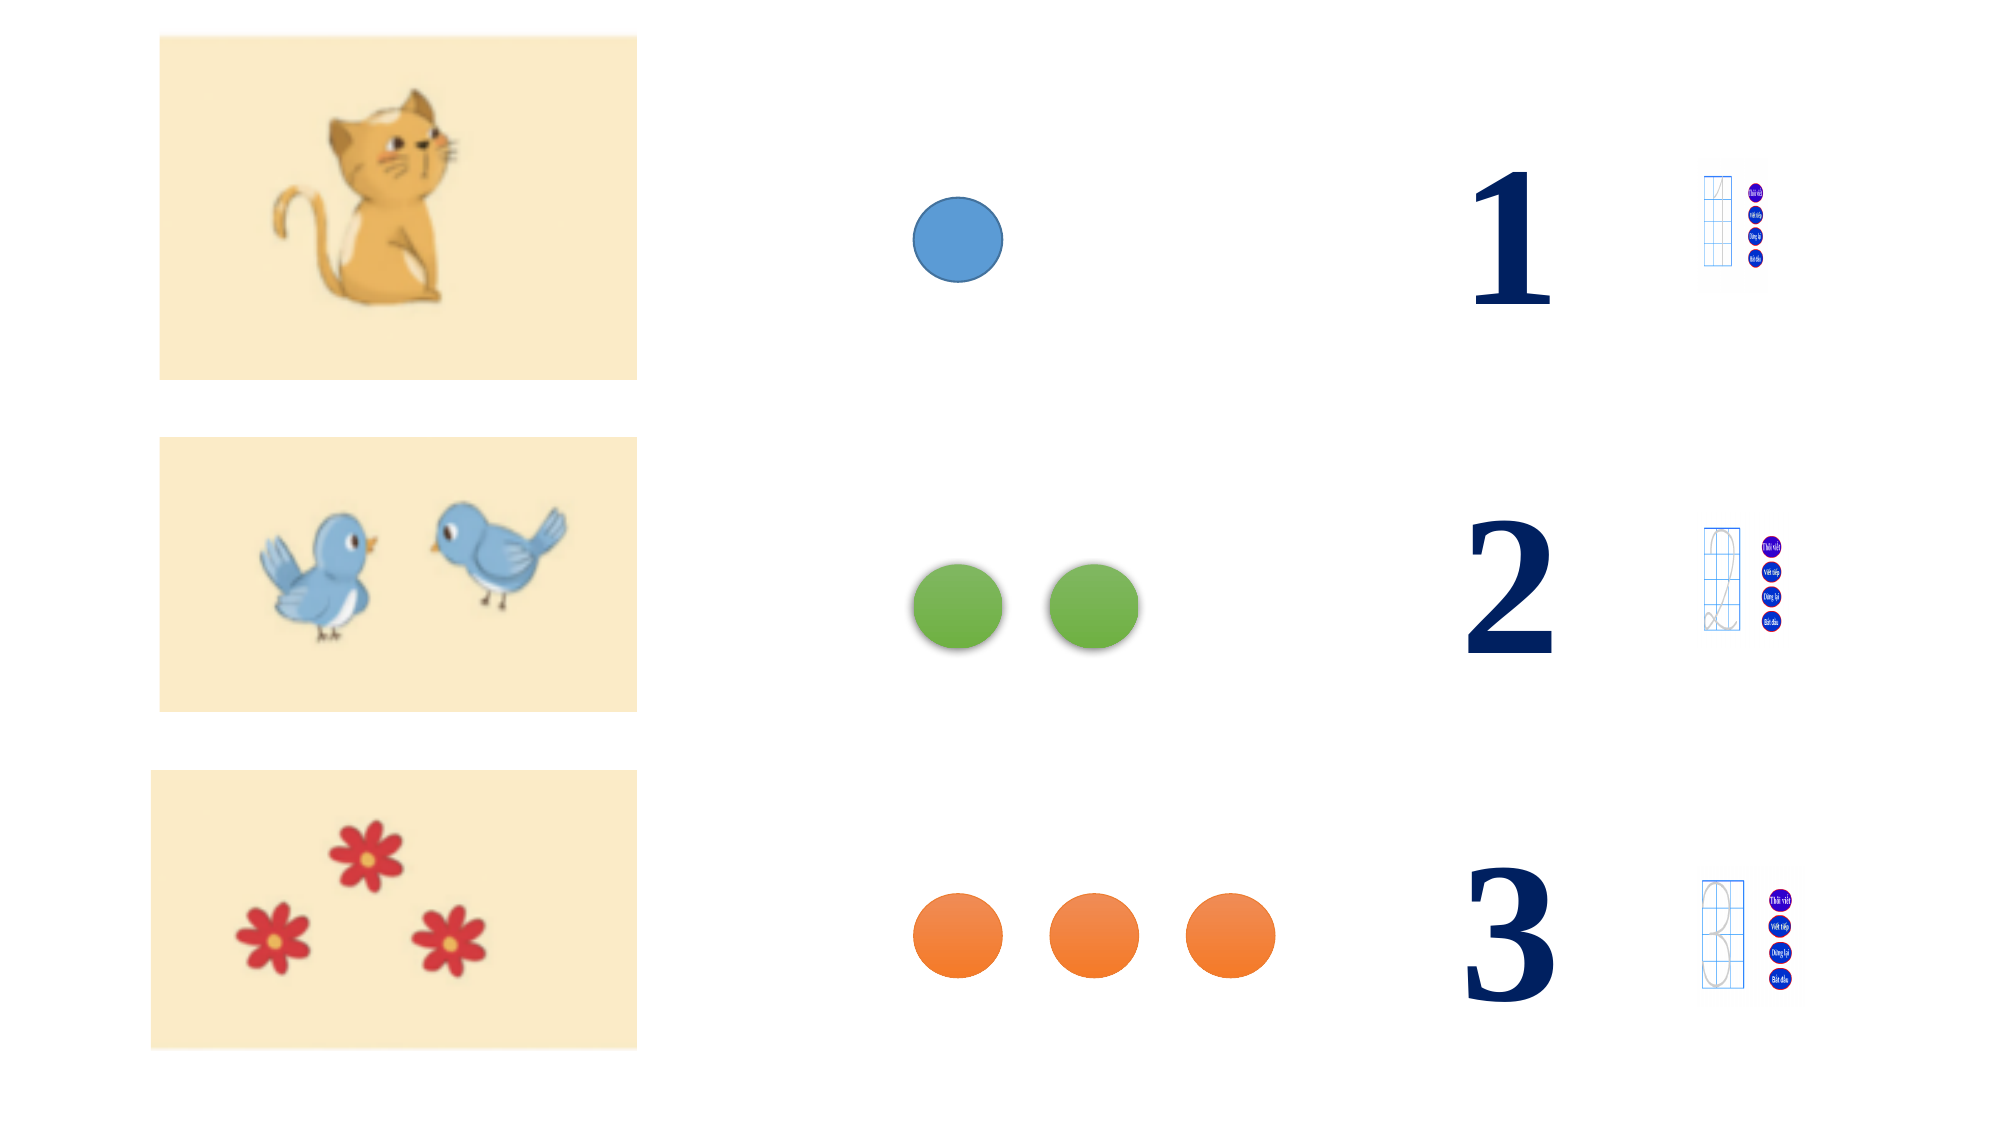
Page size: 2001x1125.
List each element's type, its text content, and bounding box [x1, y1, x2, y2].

picture [159, 16, 637, 380]
picture [150, 770, 637, 1051]
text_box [1696, 157, 1769, 294]
text_box 2 [1444, 446, 1577, 702]
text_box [913, 893, 1275, 978]
text_box [912, 196, 1004, 283]
text_box 3 [1444, 793, 1577, 1049]
picture [159, 437, 637, 712]
text_box 1 [1444, 96, 1577, 352]
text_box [913, 564, 1139, 649]
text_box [1696, 511, 1794, 649]
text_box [1696, 865, 1806, 1007]
